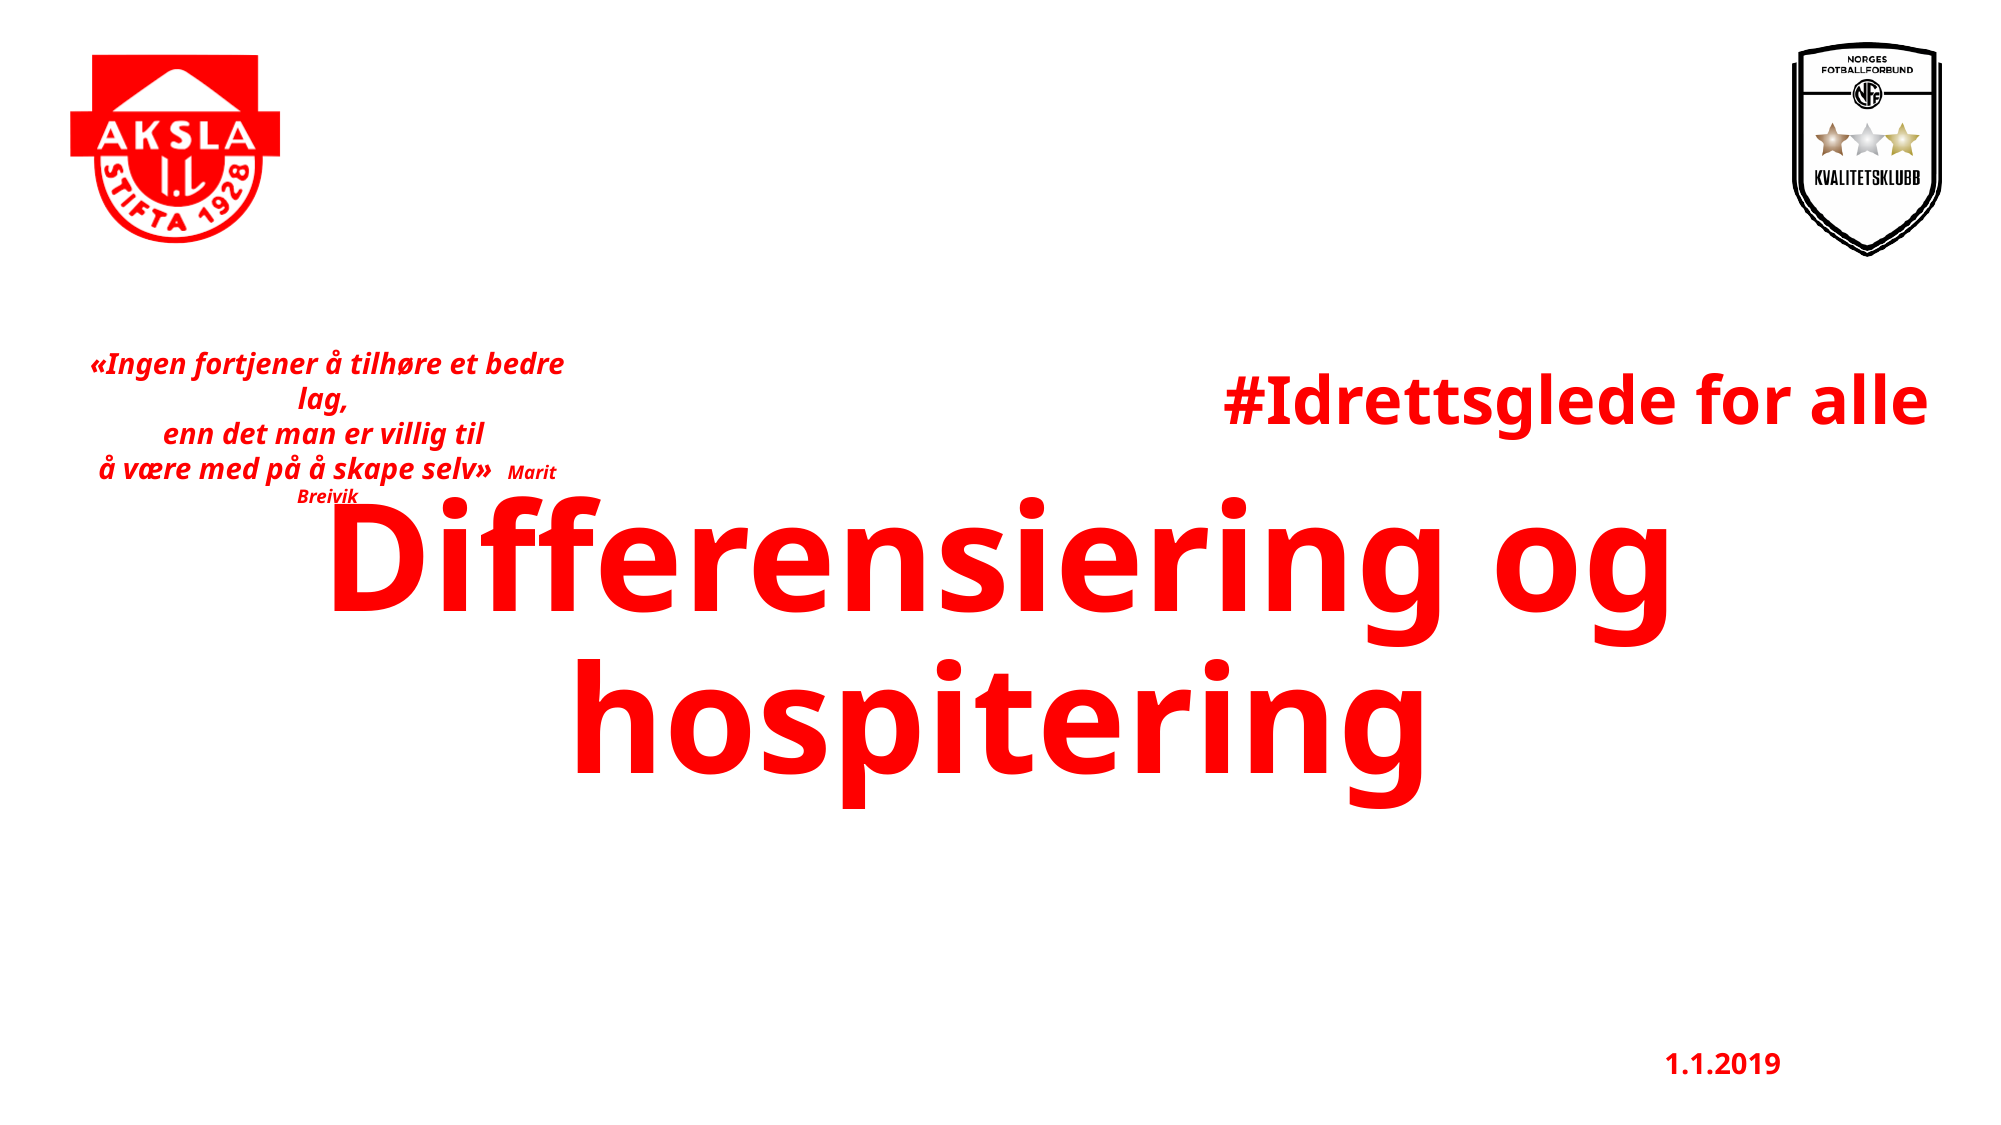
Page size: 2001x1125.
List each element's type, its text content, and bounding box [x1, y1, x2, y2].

text_box #Idrettsglede for alle [1208, 350, 1963, 445]
text_box 1.1.2019 [1649, 1038, 1797, 1088]
picture [58, 42, 294, 257]
slide_number 58 [1717, 1034, 1958, 1080]
title Differensiering og hospitering [174, 458, 1825, 829]
picture [1792, 42, 1942, 257]
text_box «Ingen fortjener å tilhøre et bedre lag, enn det man er villig til å være med på å skape selv» Marit Breivik [58, 337, 597, 515]
